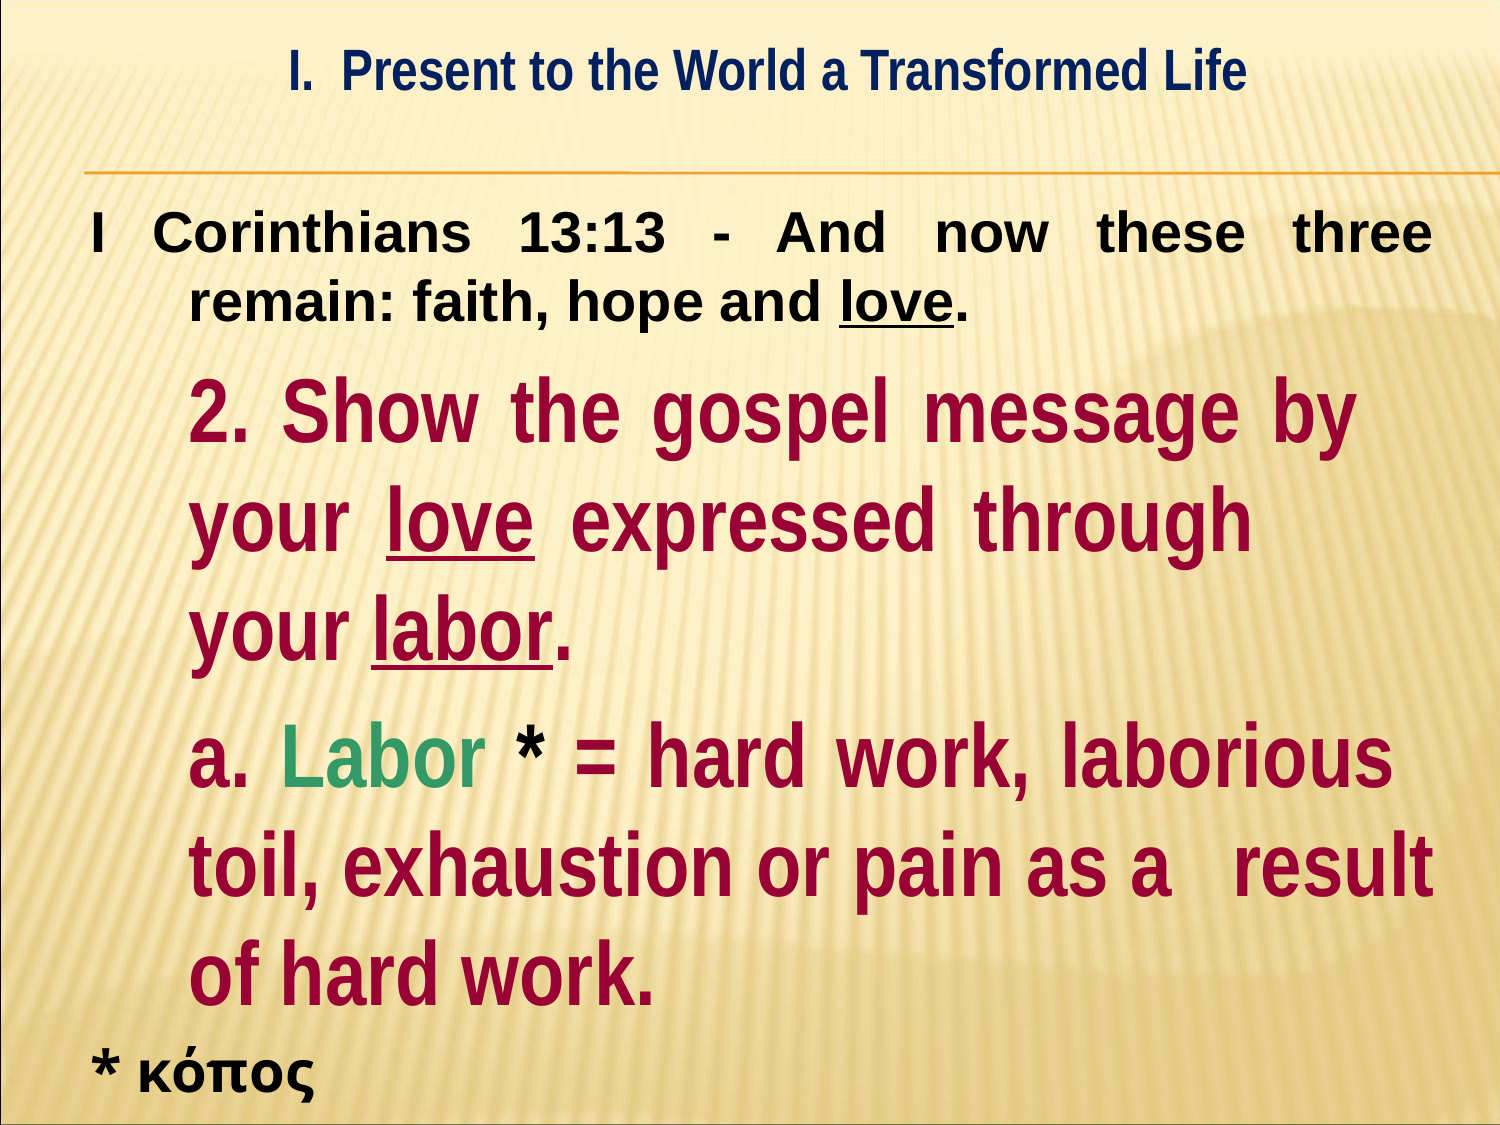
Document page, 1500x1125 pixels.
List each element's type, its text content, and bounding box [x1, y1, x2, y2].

list I Corinthians 13:13 - And now these three remain: faith, hope and love. 2. Show the gospel message by your love expressed through your labor. a. Labor * = hard work, laborious toil, exhaustion or pain as a result of hard work. * κόπος [75, 187, 1450, 1125]
text_box I. Present to the World a Transformed Life [124, 24, 1413, 110]
picture [0, 0, 1500, 1125]
